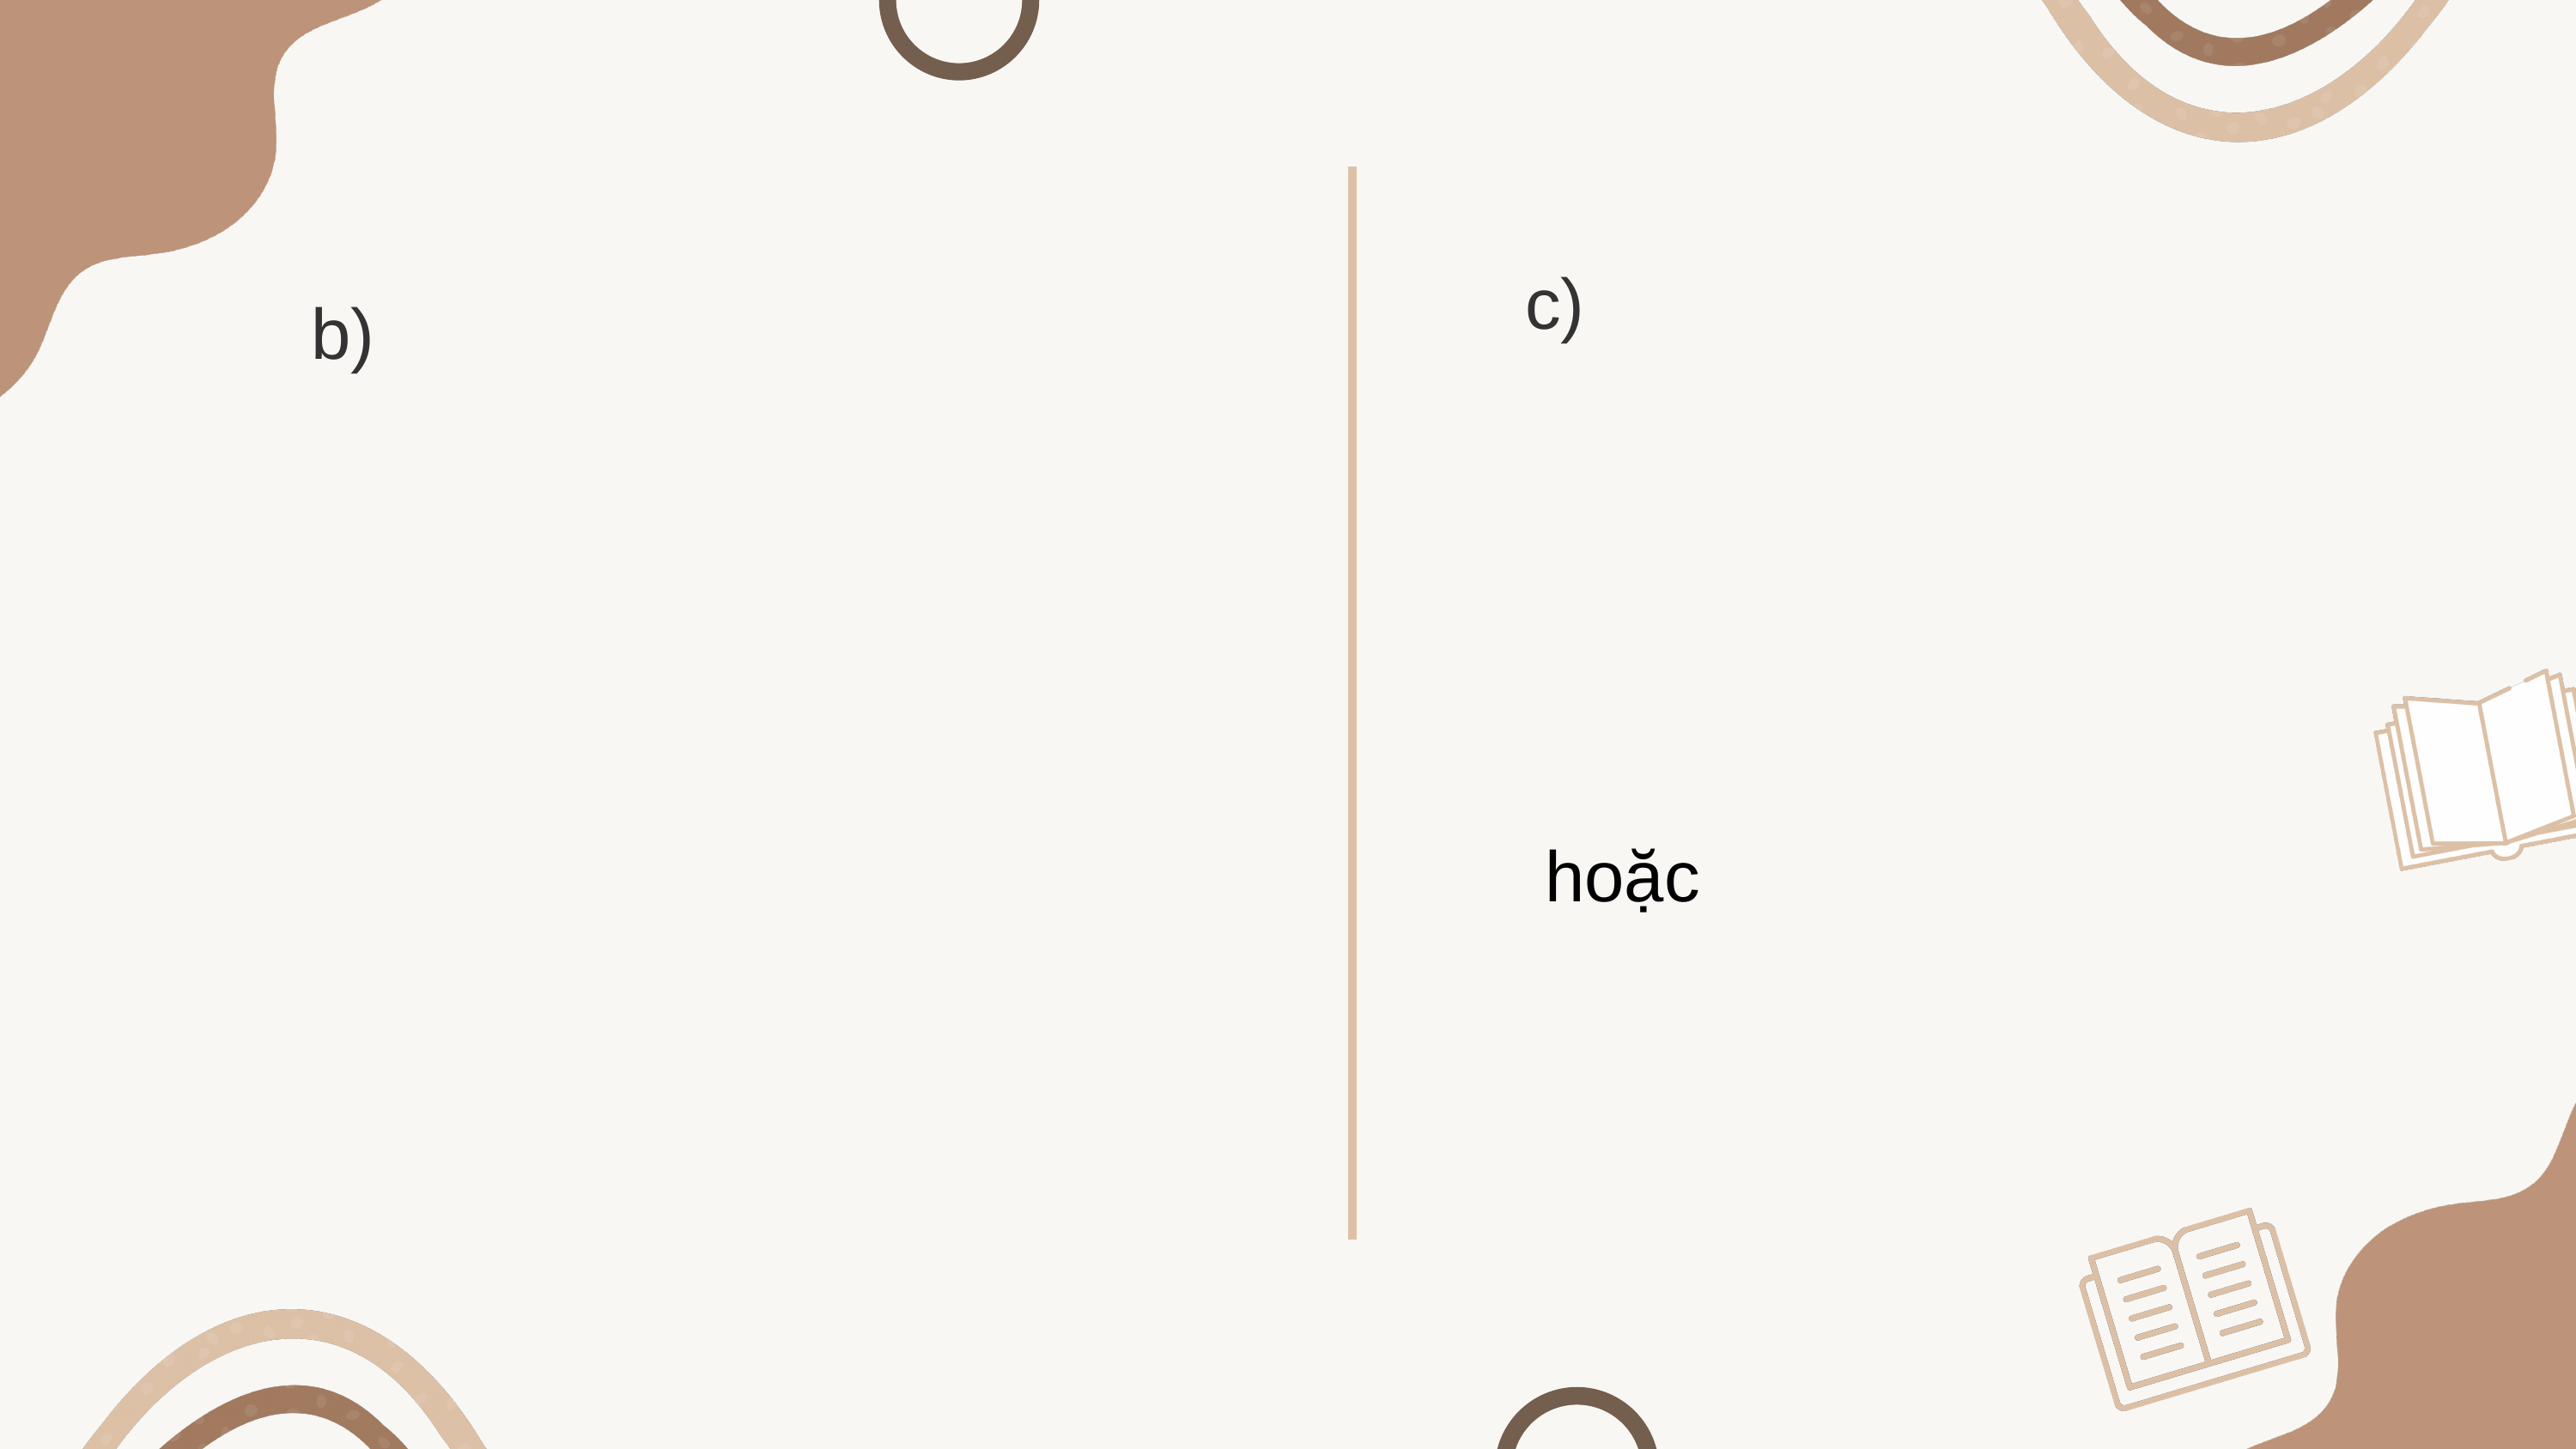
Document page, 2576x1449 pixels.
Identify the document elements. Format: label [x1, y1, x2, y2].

text_box [878, 0, 1040, 81]
picture [1994, 0, 2468, 189]
text_box [1494, 1386, 1660, 1449]
picture [2368, 664, 2576, 881]
picture [2072, 1018, 2576, 1449]
picture [0, 0, 448, 440]
picture [62, 1262, 535, 1449]
